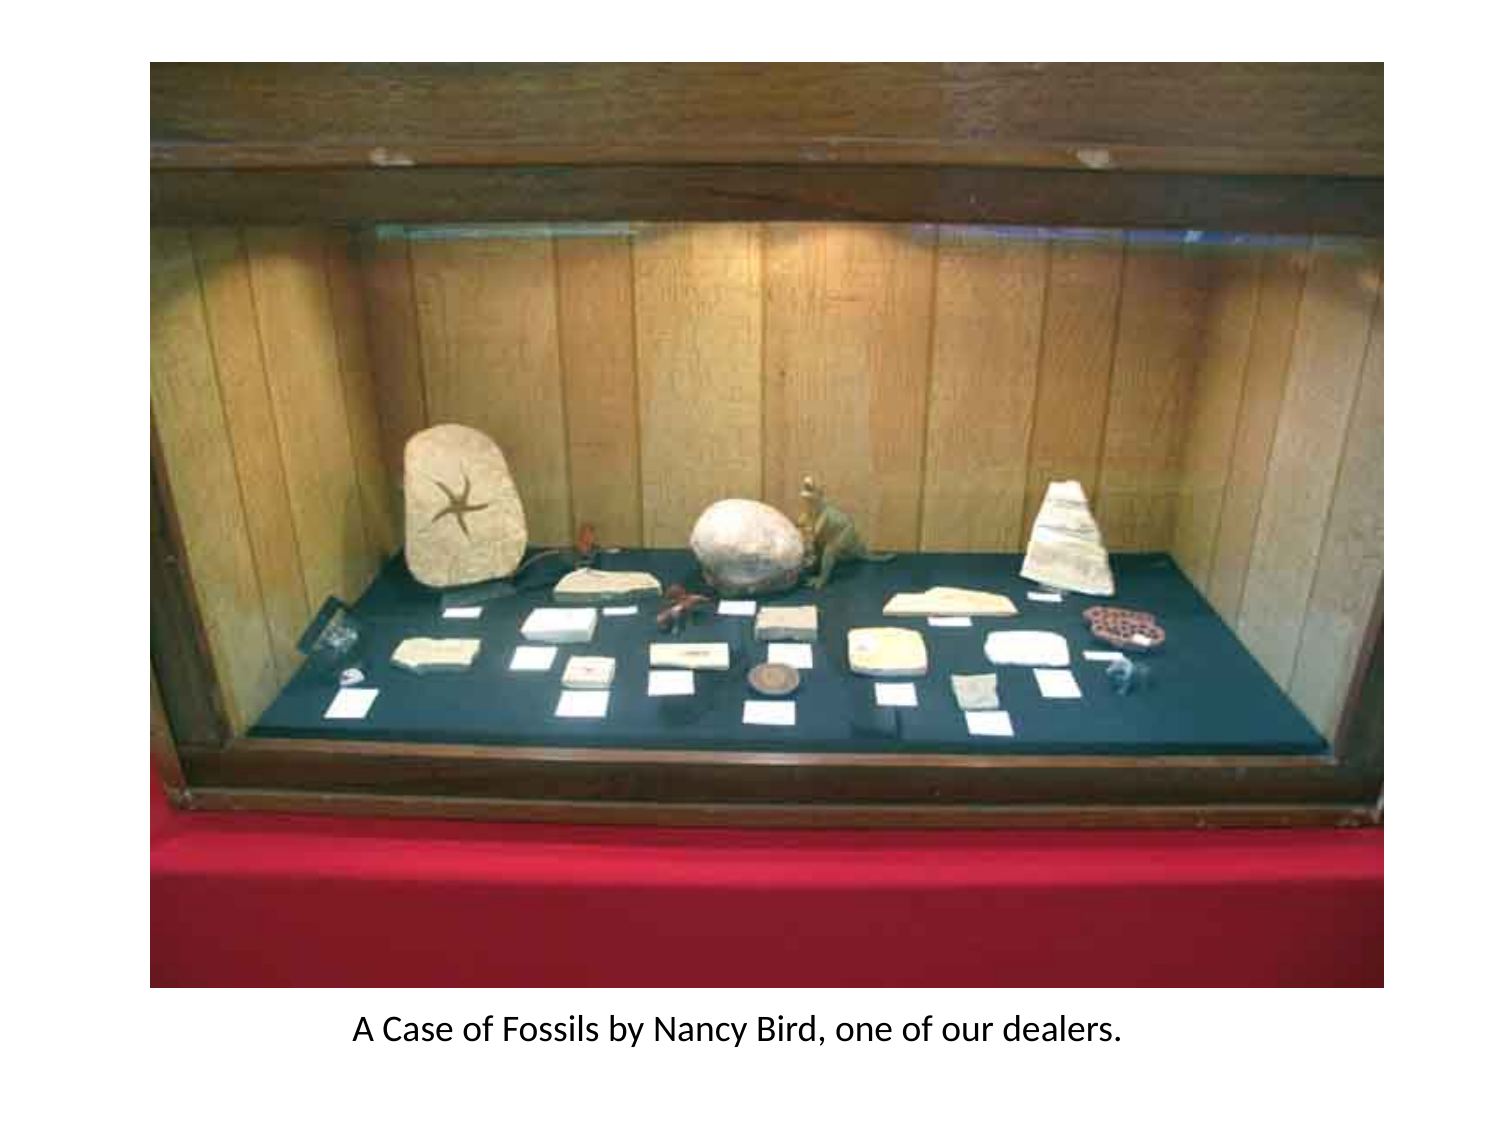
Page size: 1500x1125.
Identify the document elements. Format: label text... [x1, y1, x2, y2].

text_box A Case of Fossils by Nancy Bird, one of our dealers. [337, 996, 1300, 1057]
picture [149, 62, 1384, 988]
